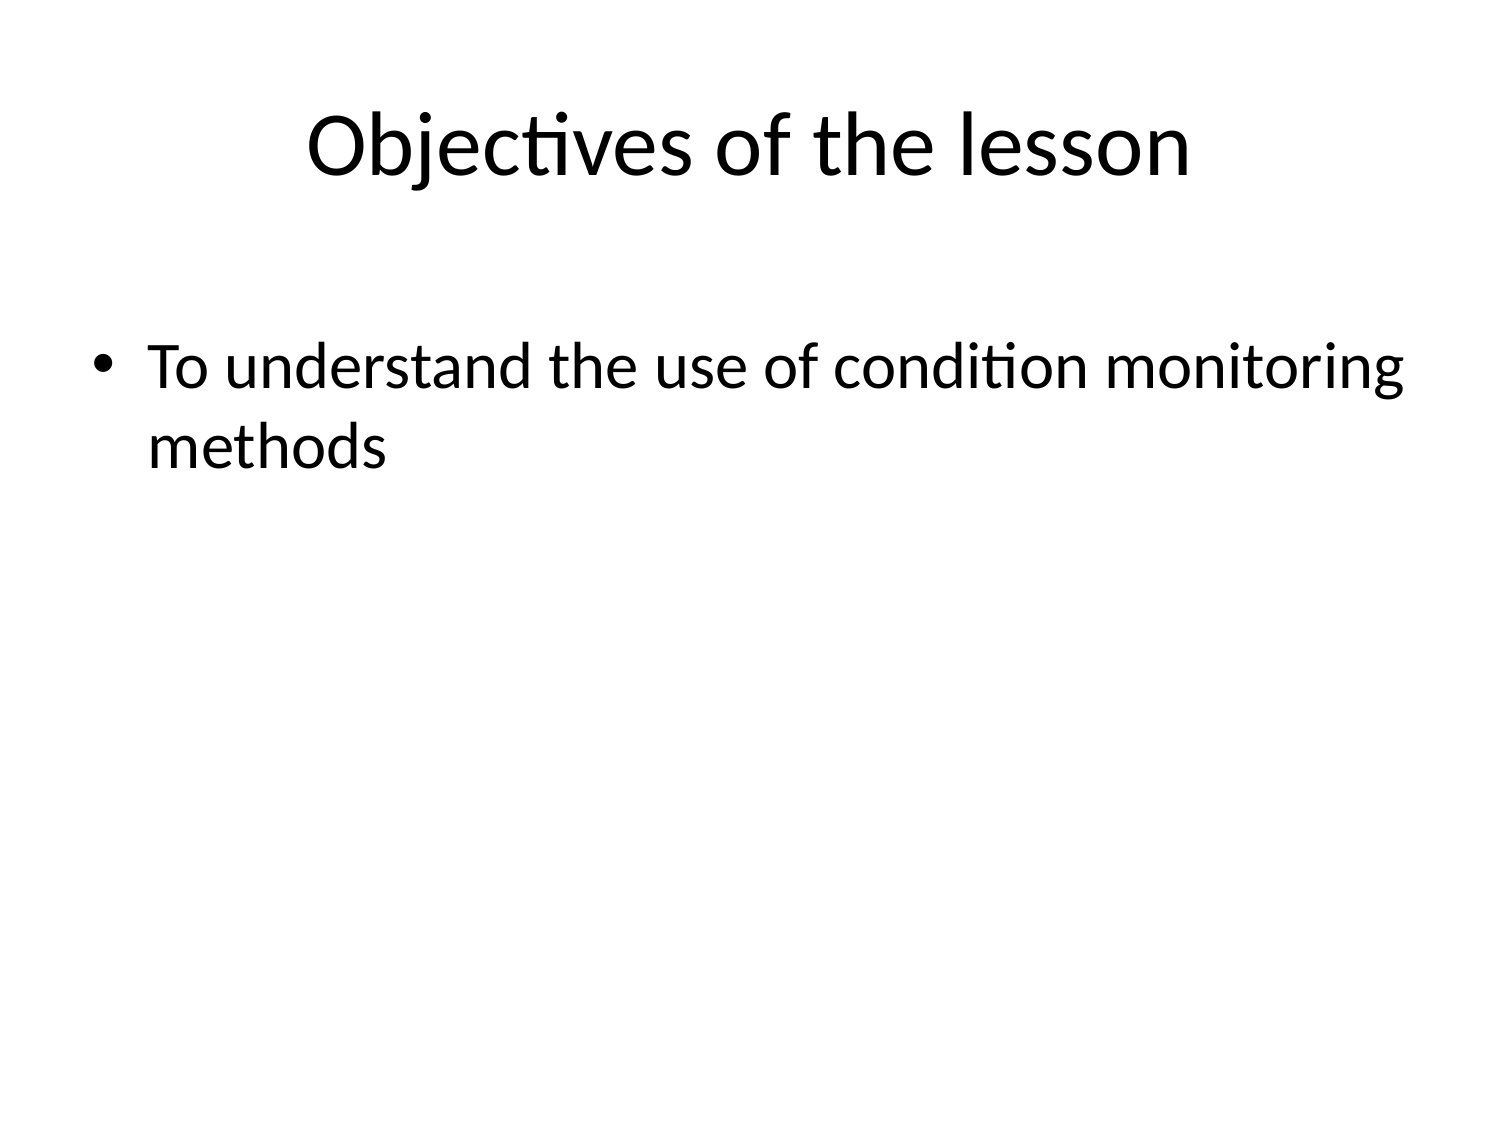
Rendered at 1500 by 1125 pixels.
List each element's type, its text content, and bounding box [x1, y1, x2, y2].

title Objectives of the lesson [75, 45, 1425, 233]
list To understand the use of condition monitoring methods [76, 314, 1427, 993]
